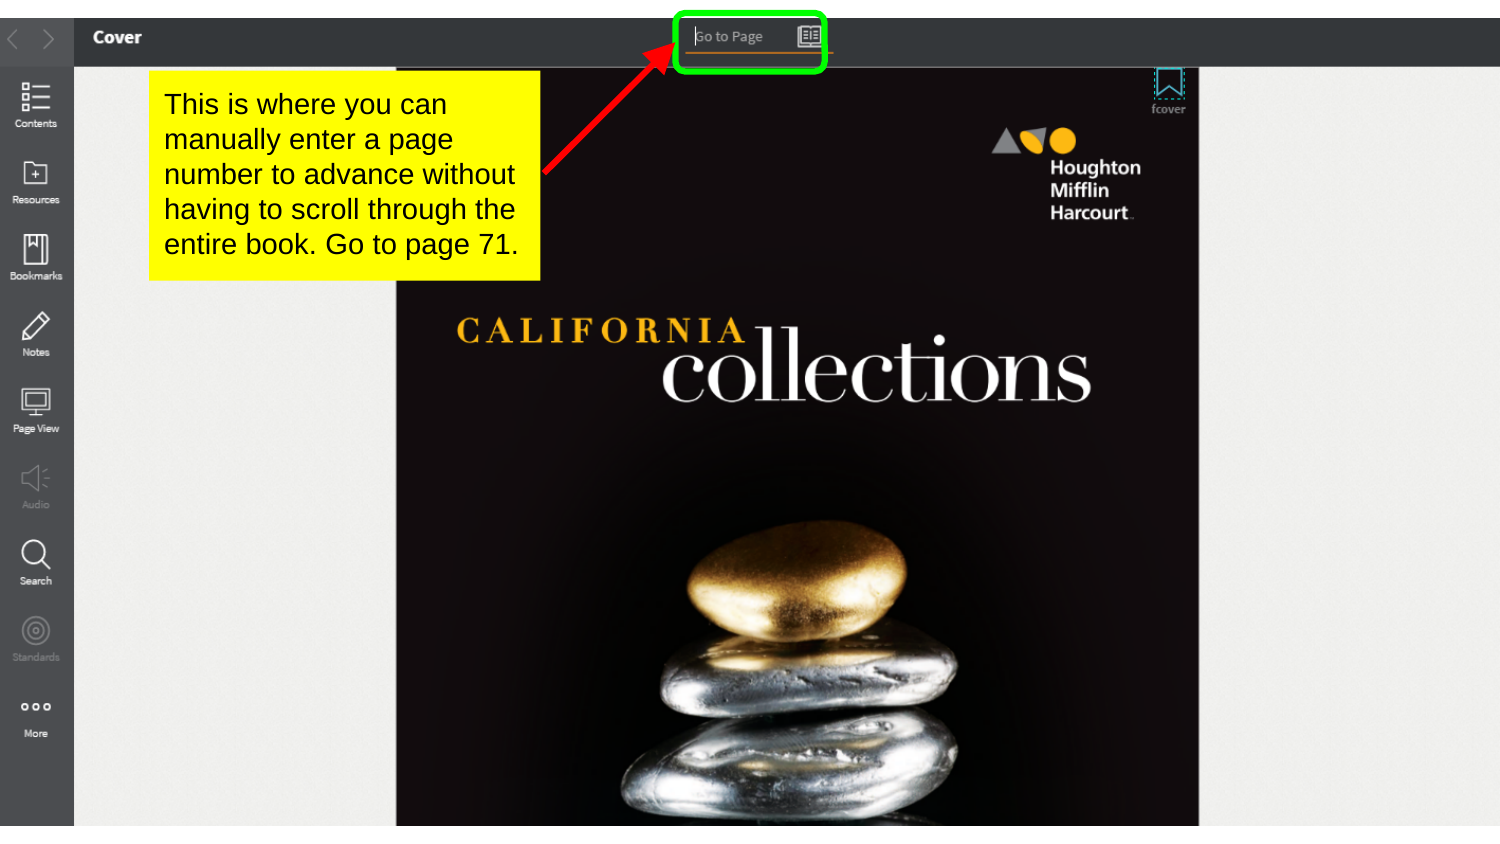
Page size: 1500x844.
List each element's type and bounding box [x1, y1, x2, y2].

text_box [678, 12, 822, 16]
picture [0, 18, 1500, 826]
text_box [543, 41, 676, 174]
